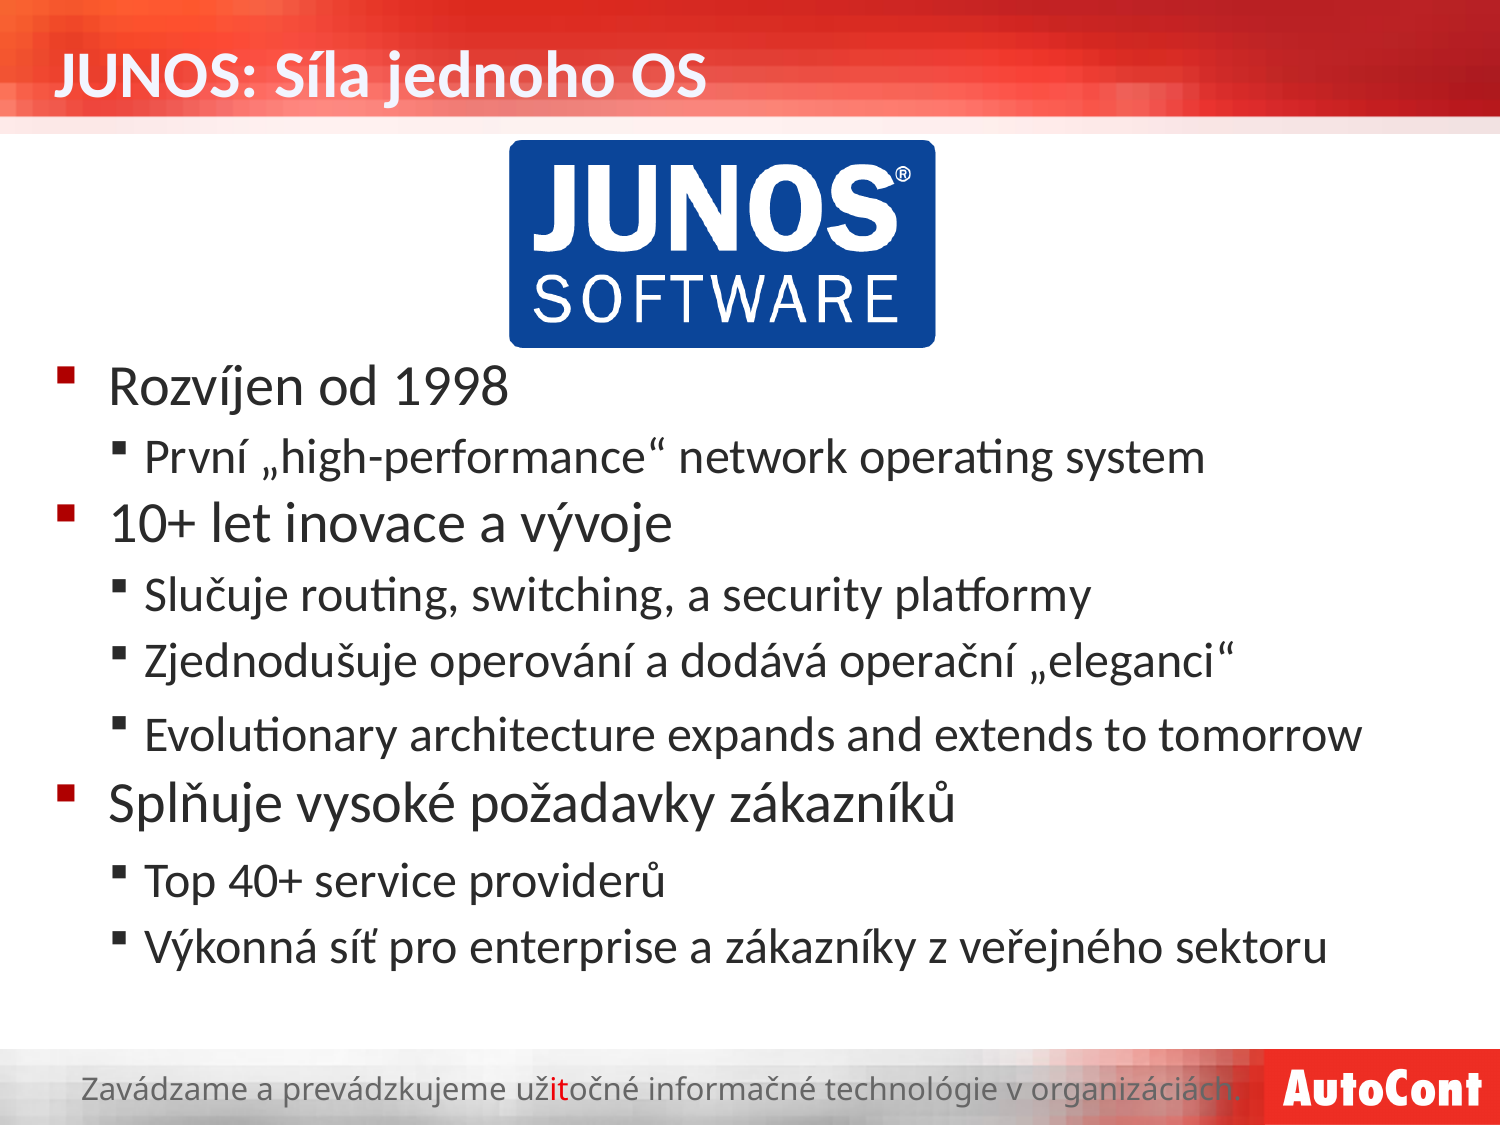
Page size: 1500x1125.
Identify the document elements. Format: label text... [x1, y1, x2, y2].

text_box JUNOS: Síla jednoho OS [46, 35, 1452, 117]
picture [0, 1049, 1500, 1125]
picture [0, 0, 1500, 134]
picture [505, 136, 940, 351]
list Rozvíjen od 1998 První „high-performance“ network operating system 10+ let inovace a vývoje Slučuje routing, switching, a security platformy Zjednodušuje operování a dodává operační „eleganci“ Evolutionary architecture expands and extends to tomorrow Splňuje vysoké požadavky zákazníků Top 40+ service providerů Výkonná síť pro enterprise a zákazníky z veřejného sektoru [50, 354, 1500, 1003]
